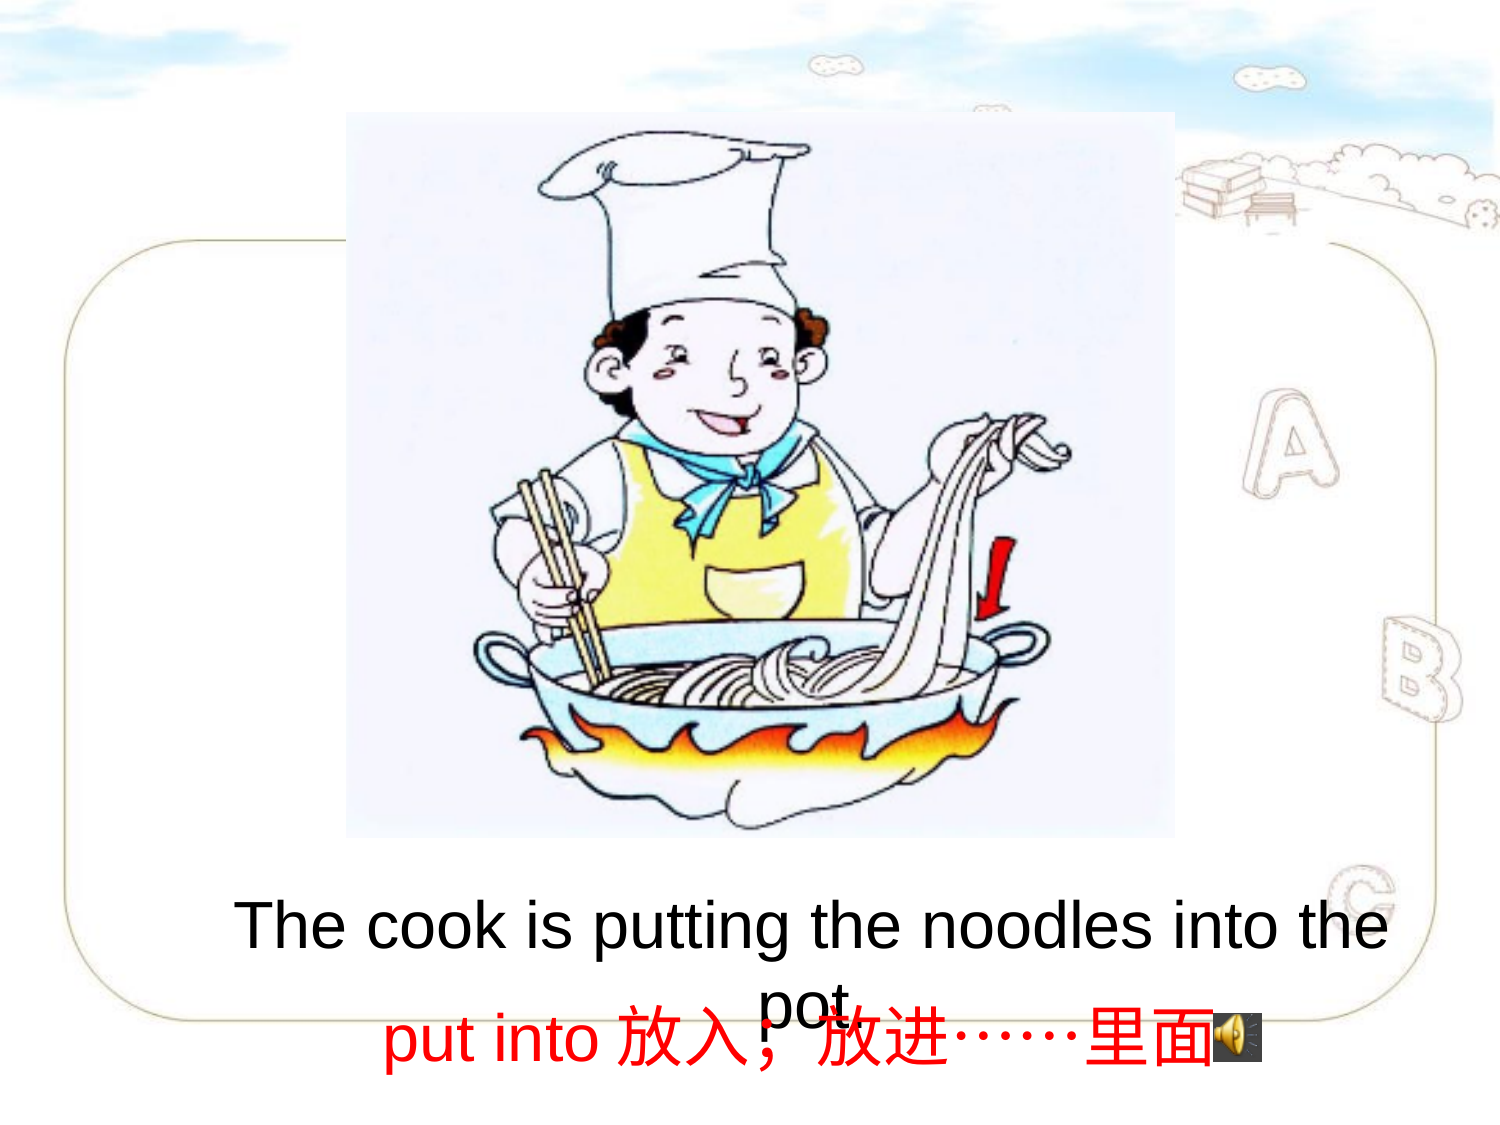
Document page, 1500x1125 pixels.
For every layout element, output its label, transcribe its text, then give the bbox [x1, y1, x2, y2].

text_box put into放入；放进……里面 [349, 987, 1250, 1083]
picture [0, 0, 1500, 1125]
text_box The cook is putting the noodles into the pot. [162, 874, 1463, 1050]
